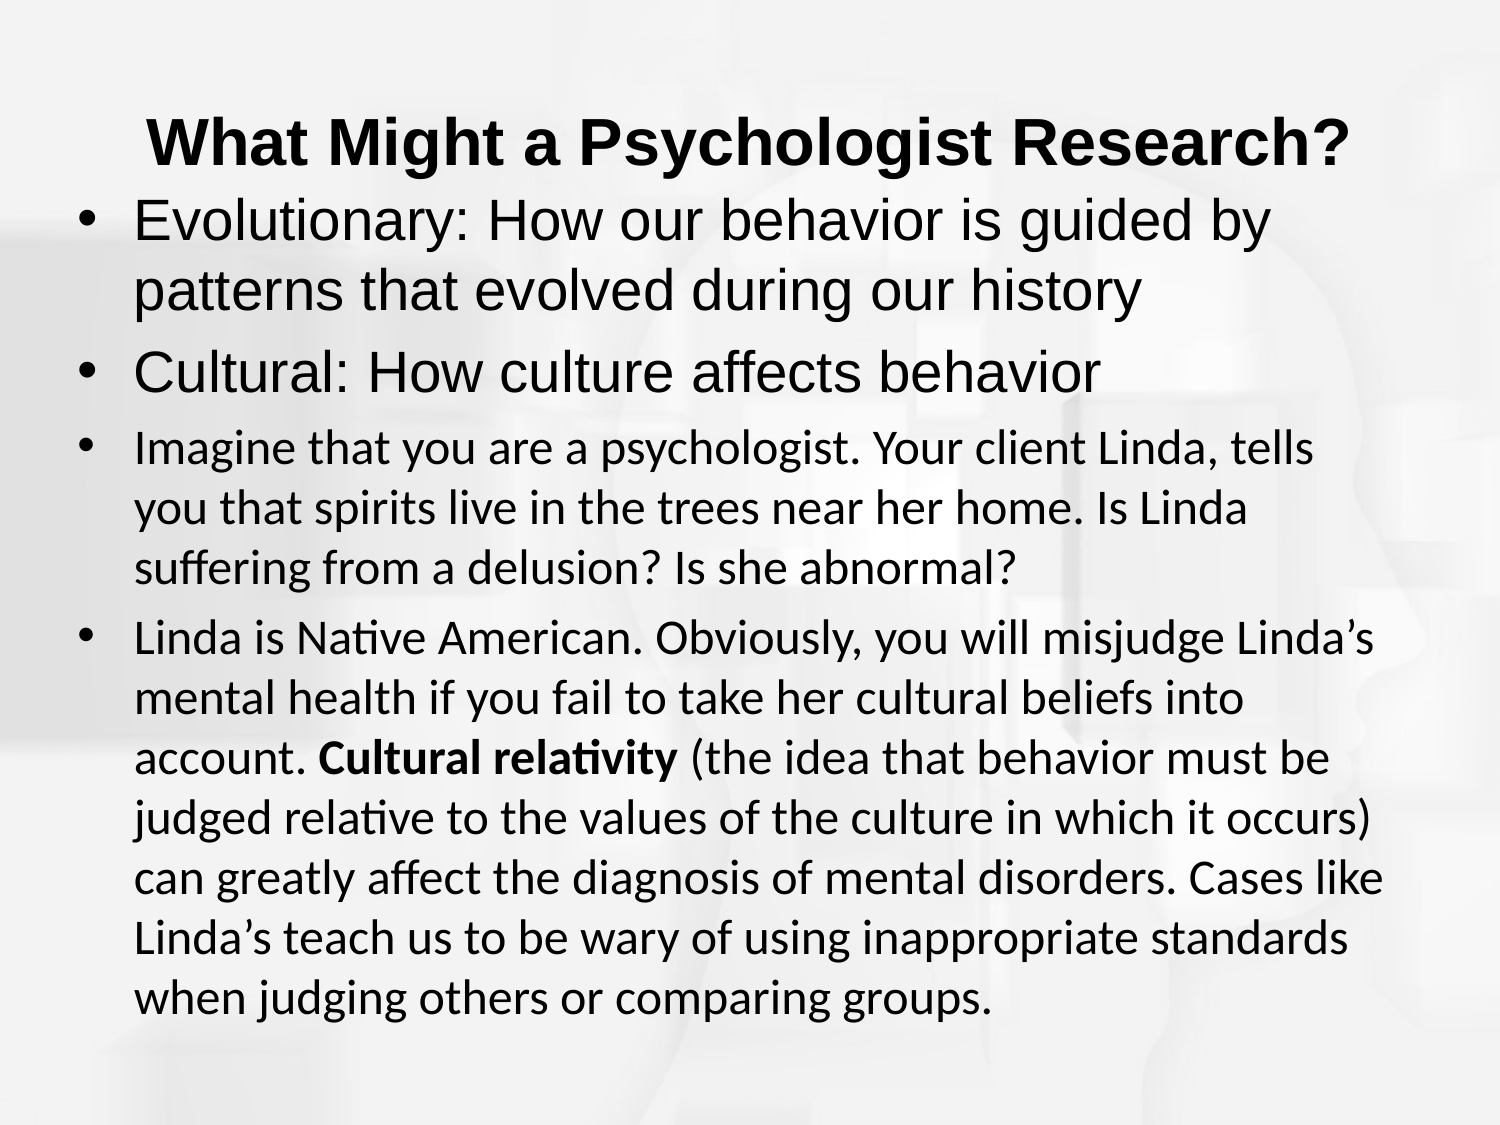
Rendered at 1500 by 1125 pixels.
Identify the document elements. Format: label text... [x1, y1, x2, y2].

list Evolutionary: How our behavior is guided by patterns that evolved during our history Cultural: How culture affects behavior Imagine that you are a psychologist. Your client Linda, tells you that spirits live in the trees near her home. Is Linda suffering from a delusion? Is she abnormal? Linda is Native American. Obviously, you will misjudge Linda’s mental health if you fail to take her cultural beliefs into account. Cultural relativity (the idea that behavior must be judged relative to the values of the culture in which it occurs) can greatly affect the diagnosis of mental disorders. Cases like Linda’s teach us to be wary of using inappropriate standards when judging others or comparing groups. [62, 174, 1413, 1076]
title What Might a Psychologist Research? [74, 44, 1426, 233]
picture [0, 0, 1500, 1125]
